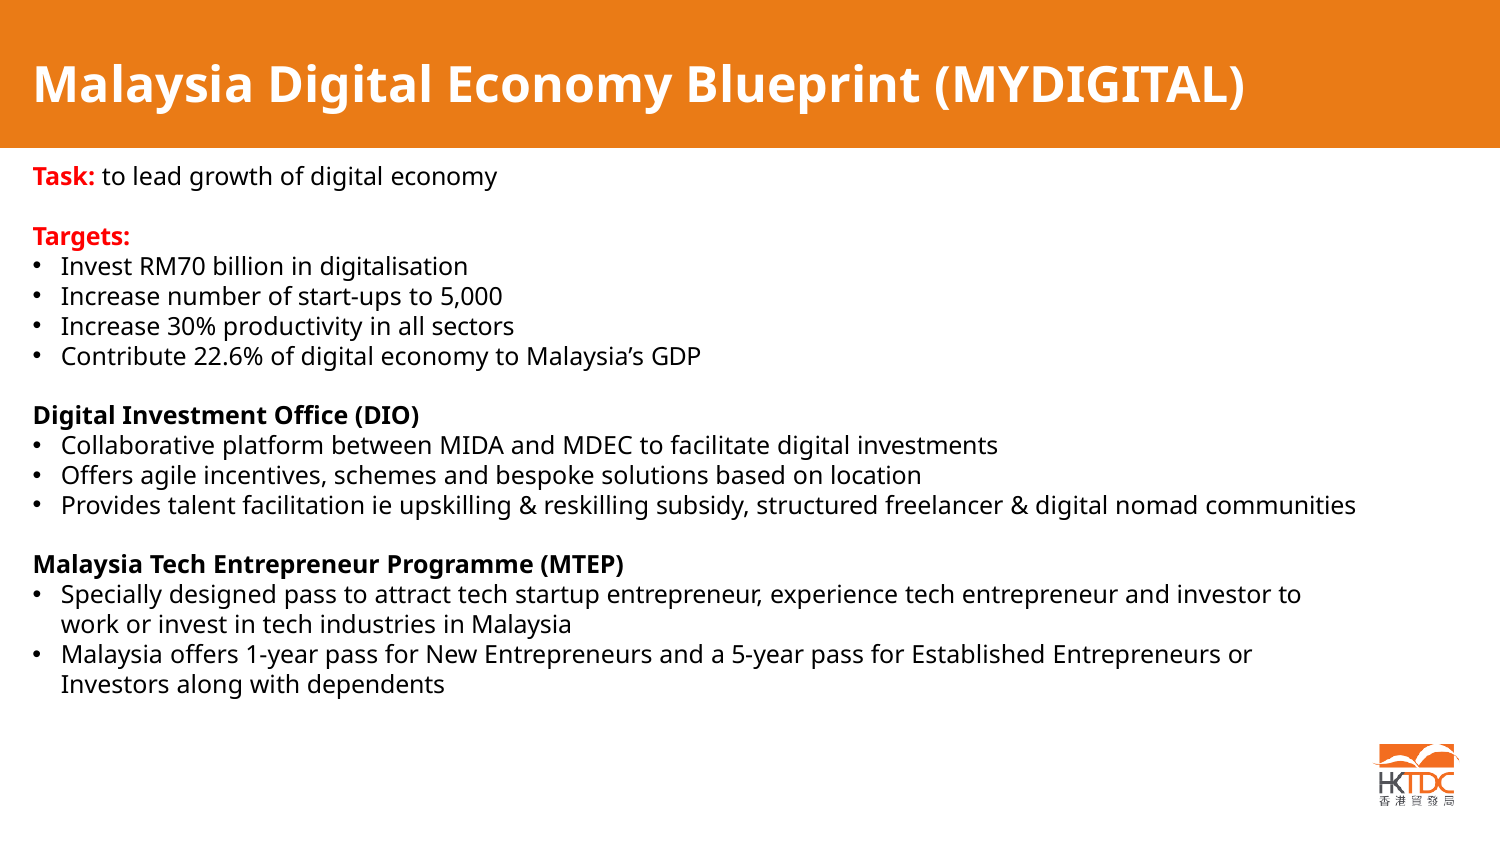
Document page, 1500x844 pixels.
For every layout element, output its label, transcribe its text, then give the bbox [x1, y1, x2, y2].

text_box Task: to lead growth of digital economy Targets: Invest RM70 billion in digitalisation Increase number of start-ups to 5,000 Increase 30% productivity in all sectors Contribute 22.6% of digital economy to Malaysia’s GDP Digital Investment Office (DIO) Collaborative platform between MIDA and MDEC to facilitate digital investments Offers agile incentives, schemes and bespoke solutions based on location Provides talent facilitation ie upskilling & reskilling subsidy, structured freelancer & digital nomad communities Malaysia Tech Entrepreneur Programme (MTEP) Specially designed pass to attract tech startup entrepreneur, experience tech entrepreneur and investor to work or invest in tech industries in Malaysia Malaysia offers 1-year pass for New Entrepreneurs and a 5-year pass for Established Entrepreneurs or Investors along with dependents [30, 158, 1453, 699]
picture [1372, 744, 1460, 806]
title Malaysia Digital Economy Blueprint (MYDIGITAL) [30, 50, 1424, 158]
